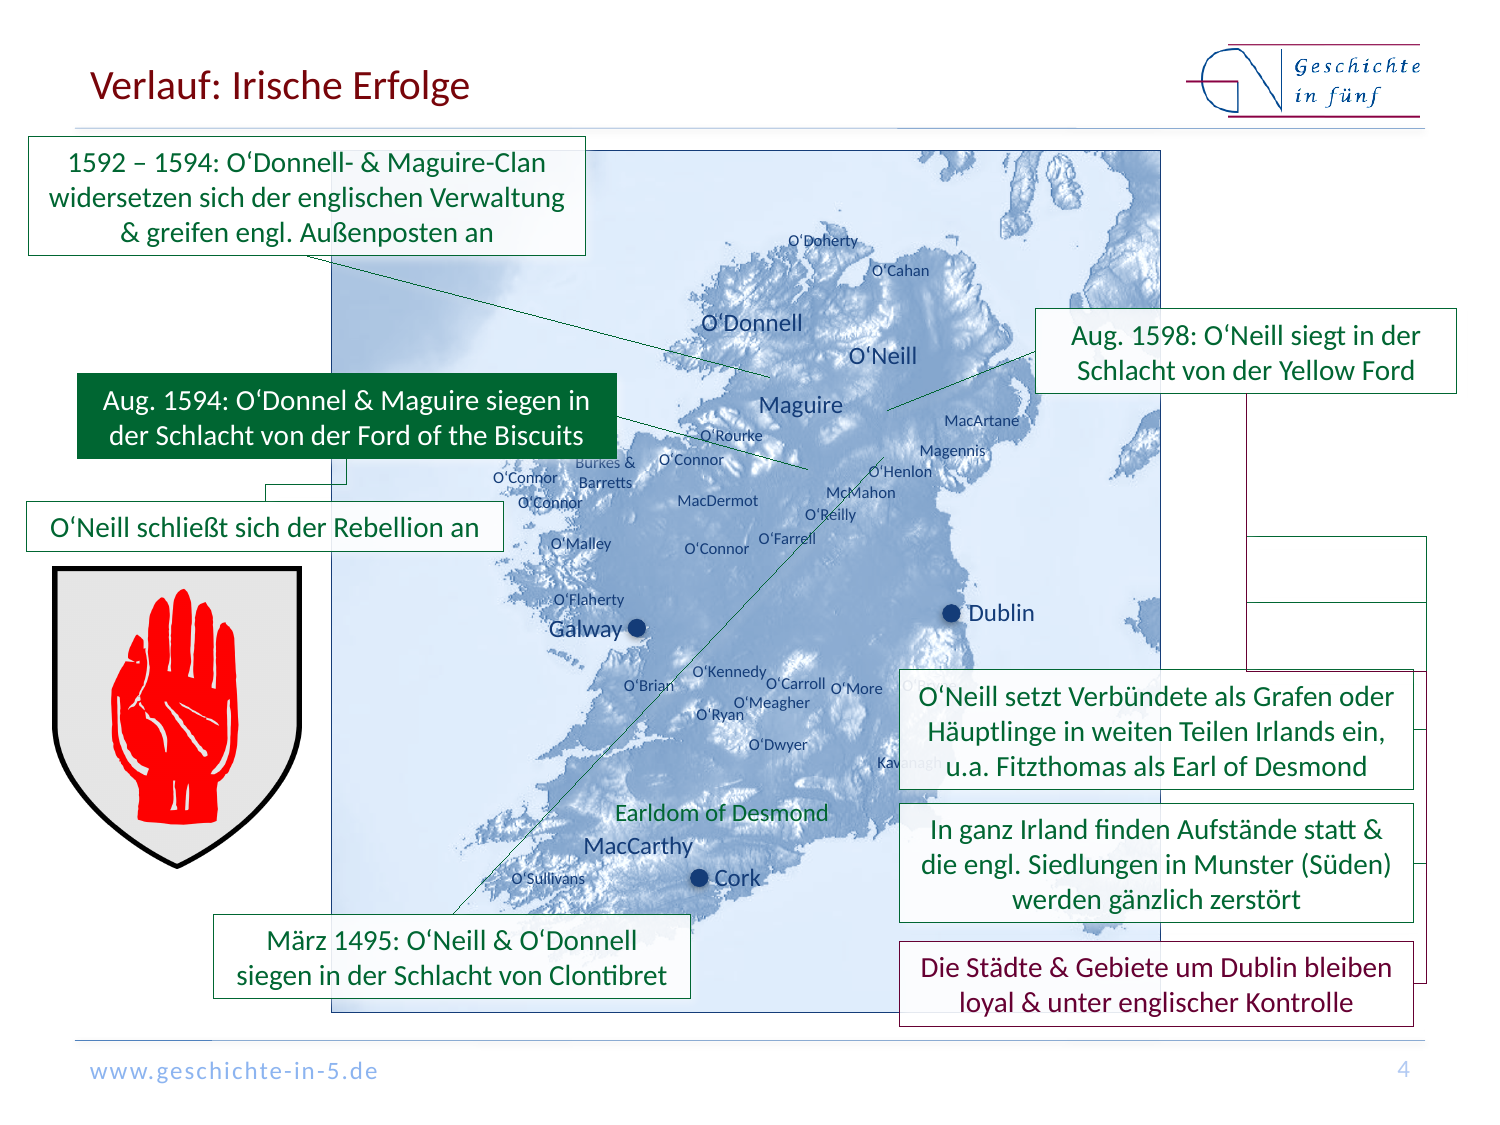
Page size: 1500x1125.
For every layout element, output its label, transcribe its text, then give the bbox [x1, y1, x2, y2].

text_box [887, 308, 1458, 411]
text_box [77, 373, 808, 458]
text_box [213, 457, 884, 1001]
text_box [26, 459, 504, 553]
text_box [28, 136, 771, 378]
title Verlauf: Irische Erfolge [75, 45, 1183, 122]
slide_number 4 [1074, 1042, 1425, 1093]
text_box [899, 394, 1414, 1028]
picture [330, 150, 1161, 1013]
picture [1182, 38, 1425, 122]
picture [52, 565, 302, 870]
